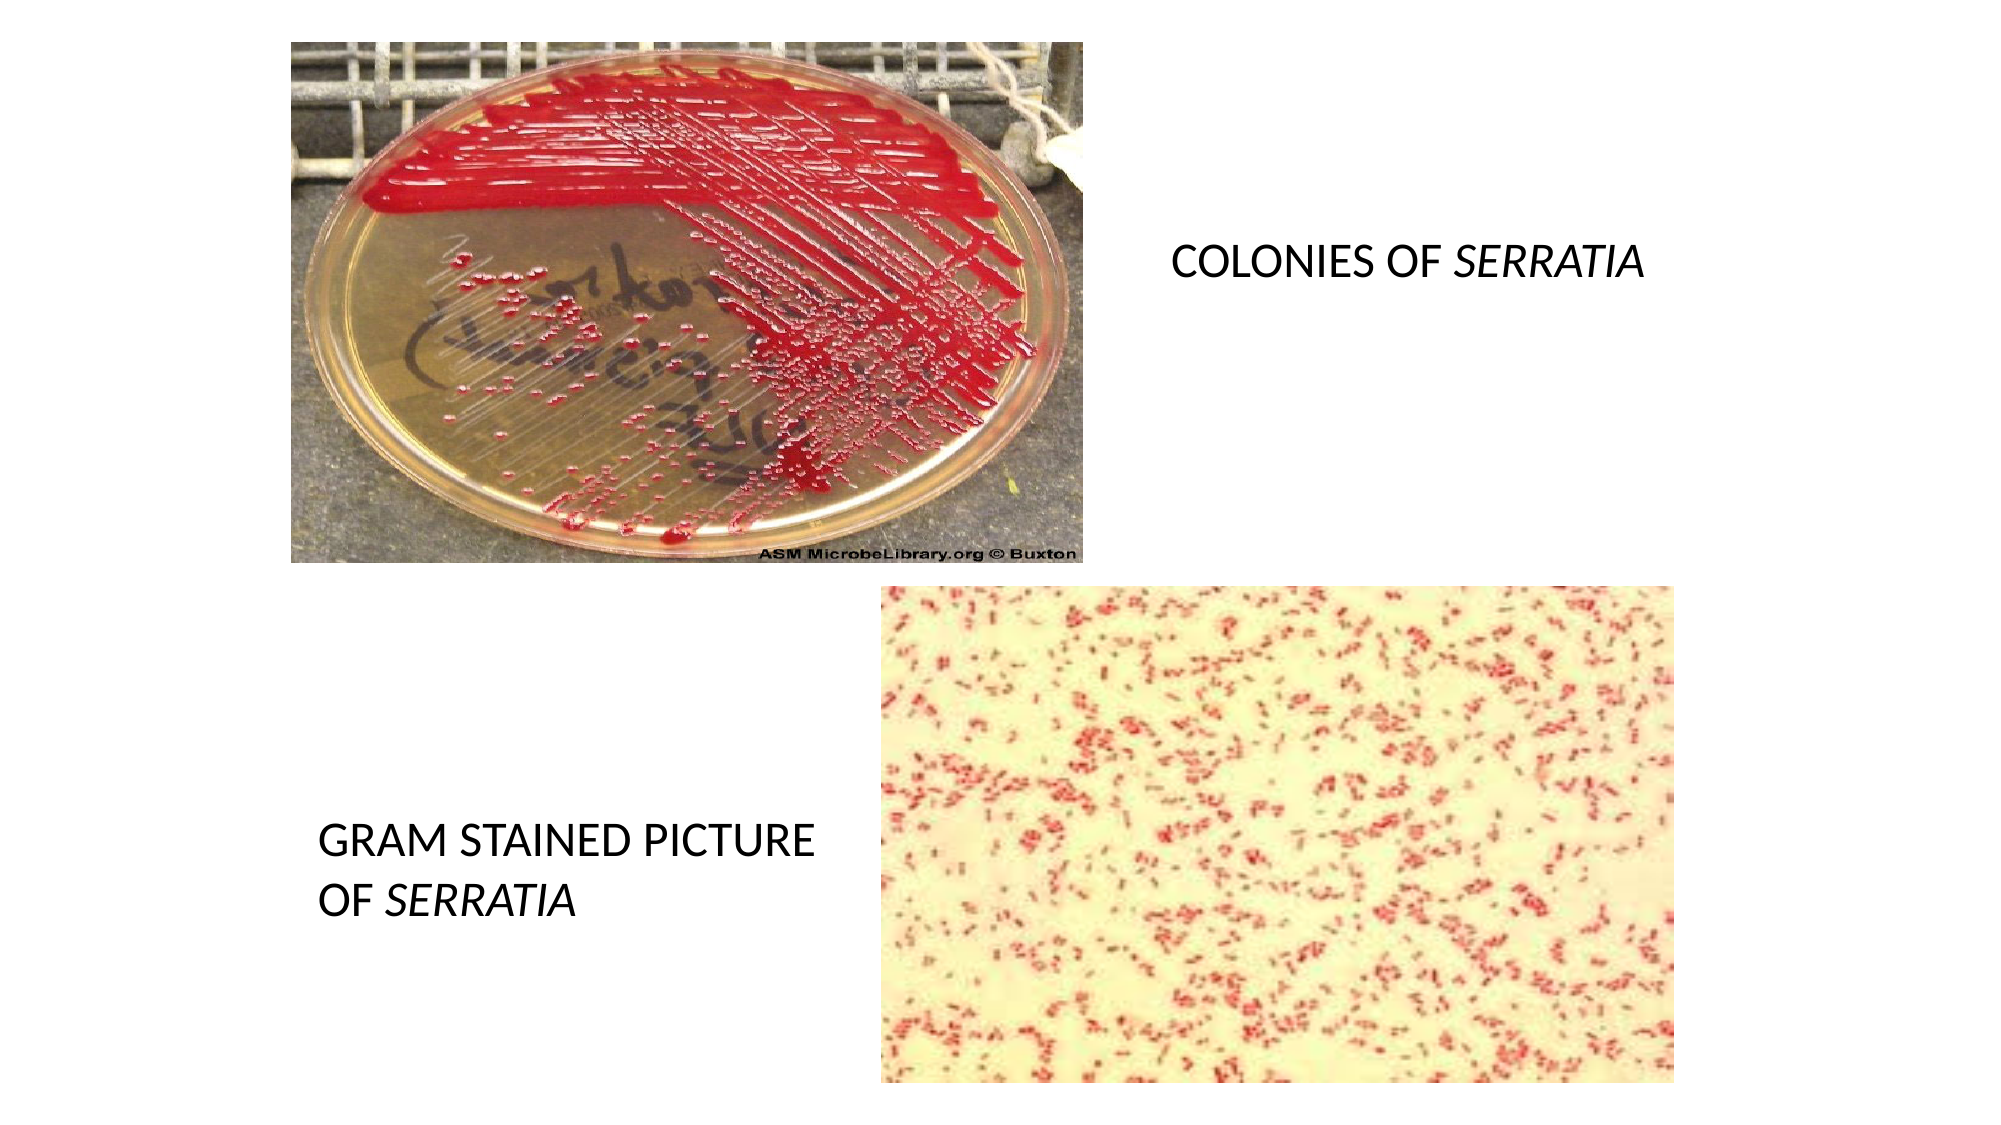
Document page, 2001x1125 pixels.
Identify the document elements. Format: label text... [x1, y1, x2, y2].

picture [291, 42, 1083, 563]
text_box GRAM STAINED PICTURE OF SERRATIA [303, 798, 871, 934]
picture [881, 586, 1674, 1083]
text_box COLONIES OF SERRATIA [1156, 219, 1661, 295]
